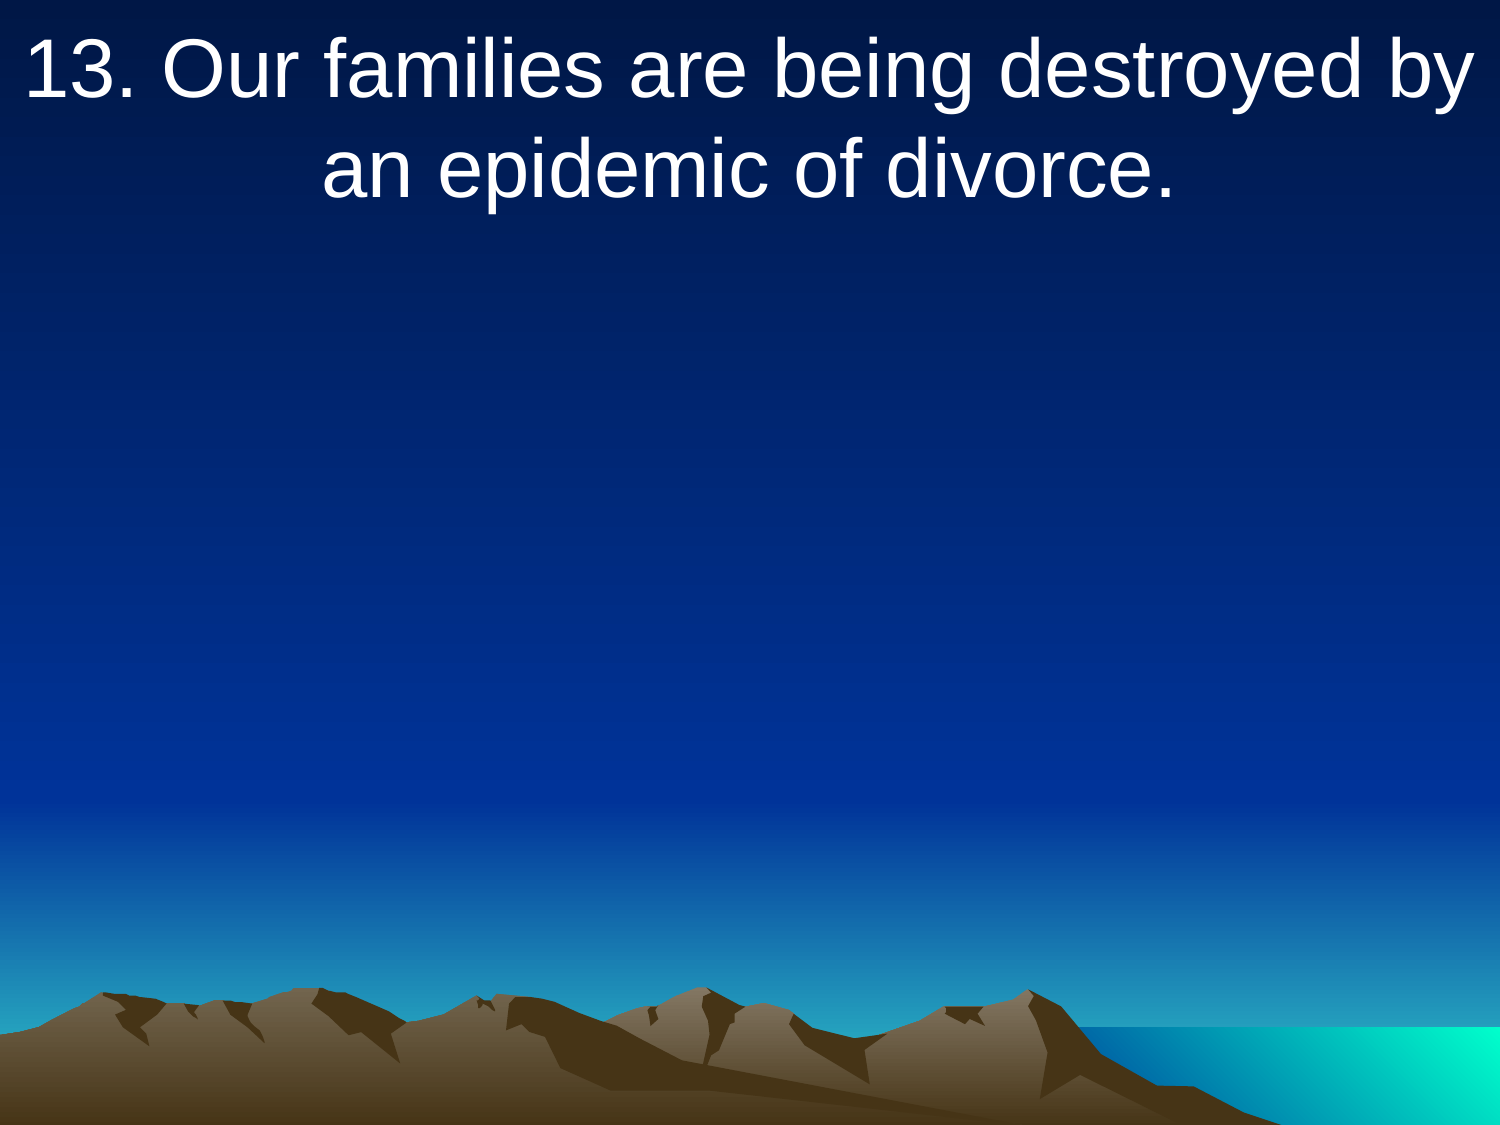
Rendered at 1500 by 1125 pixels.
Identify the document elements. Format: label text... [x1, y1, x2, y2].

text_box 13. Our families are being destroyed by an epidemic of divorce. [0, 6, 1500, 422]
